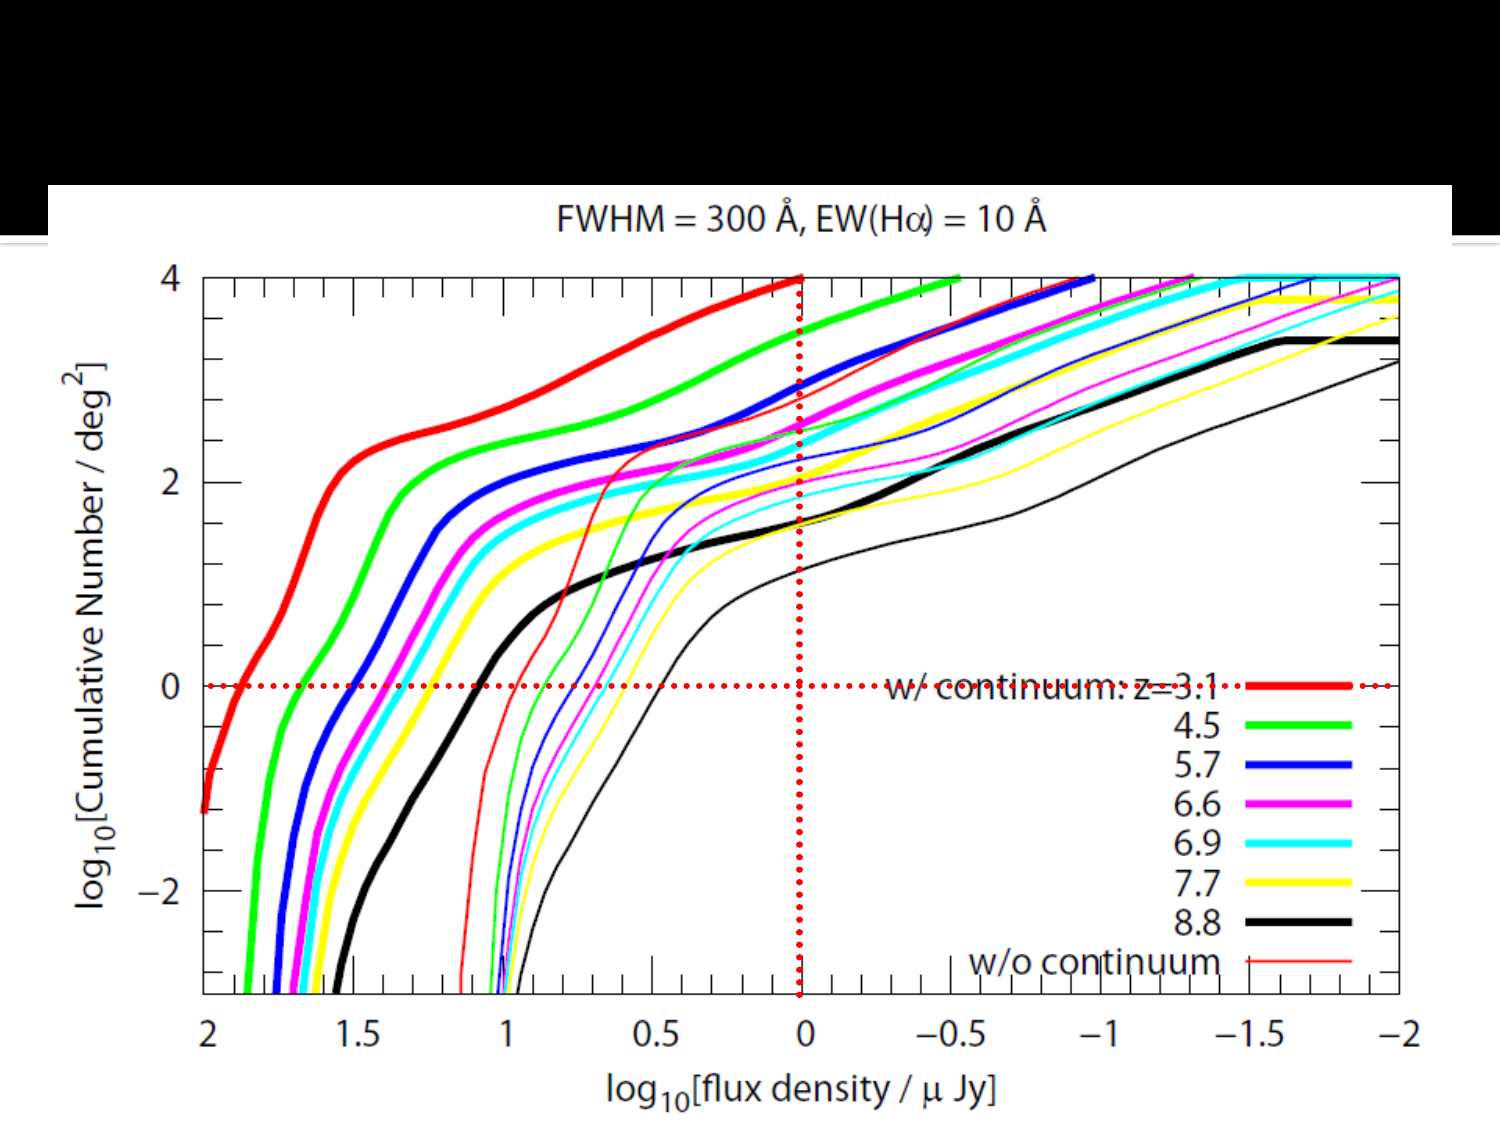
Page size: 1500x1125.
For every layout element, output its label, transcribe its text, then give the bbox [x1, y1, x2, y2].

text_box high-z HAE Number Count [0, 0, 1500, 188]
picture [48, 185, 1452, 1125]
